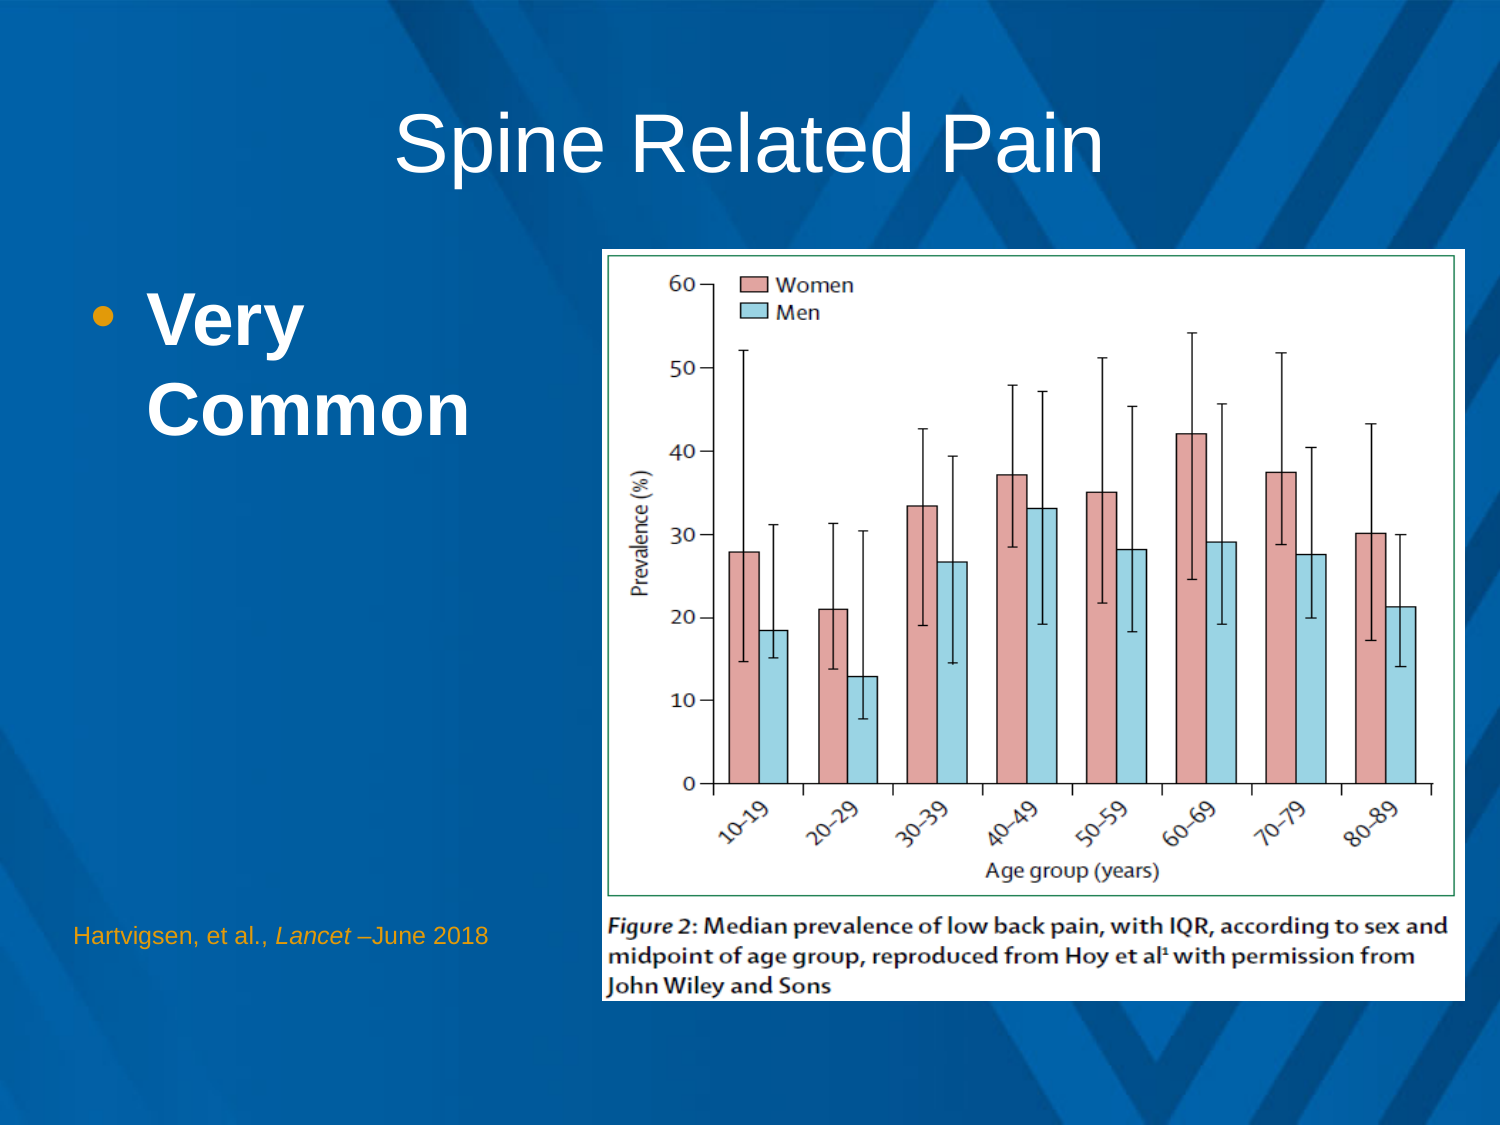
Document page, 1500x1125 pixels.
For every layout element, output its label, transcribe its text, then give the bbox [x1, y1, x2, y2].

title Spine Related Pain [75, 45, 1425, 233]
text_box Hartvigsen, et al., Lancet –June 2018 [37, 912, 525, 958]
list Very Common [75, 262, 575, 1005]
picture [0, 0, 1500, 1125]
